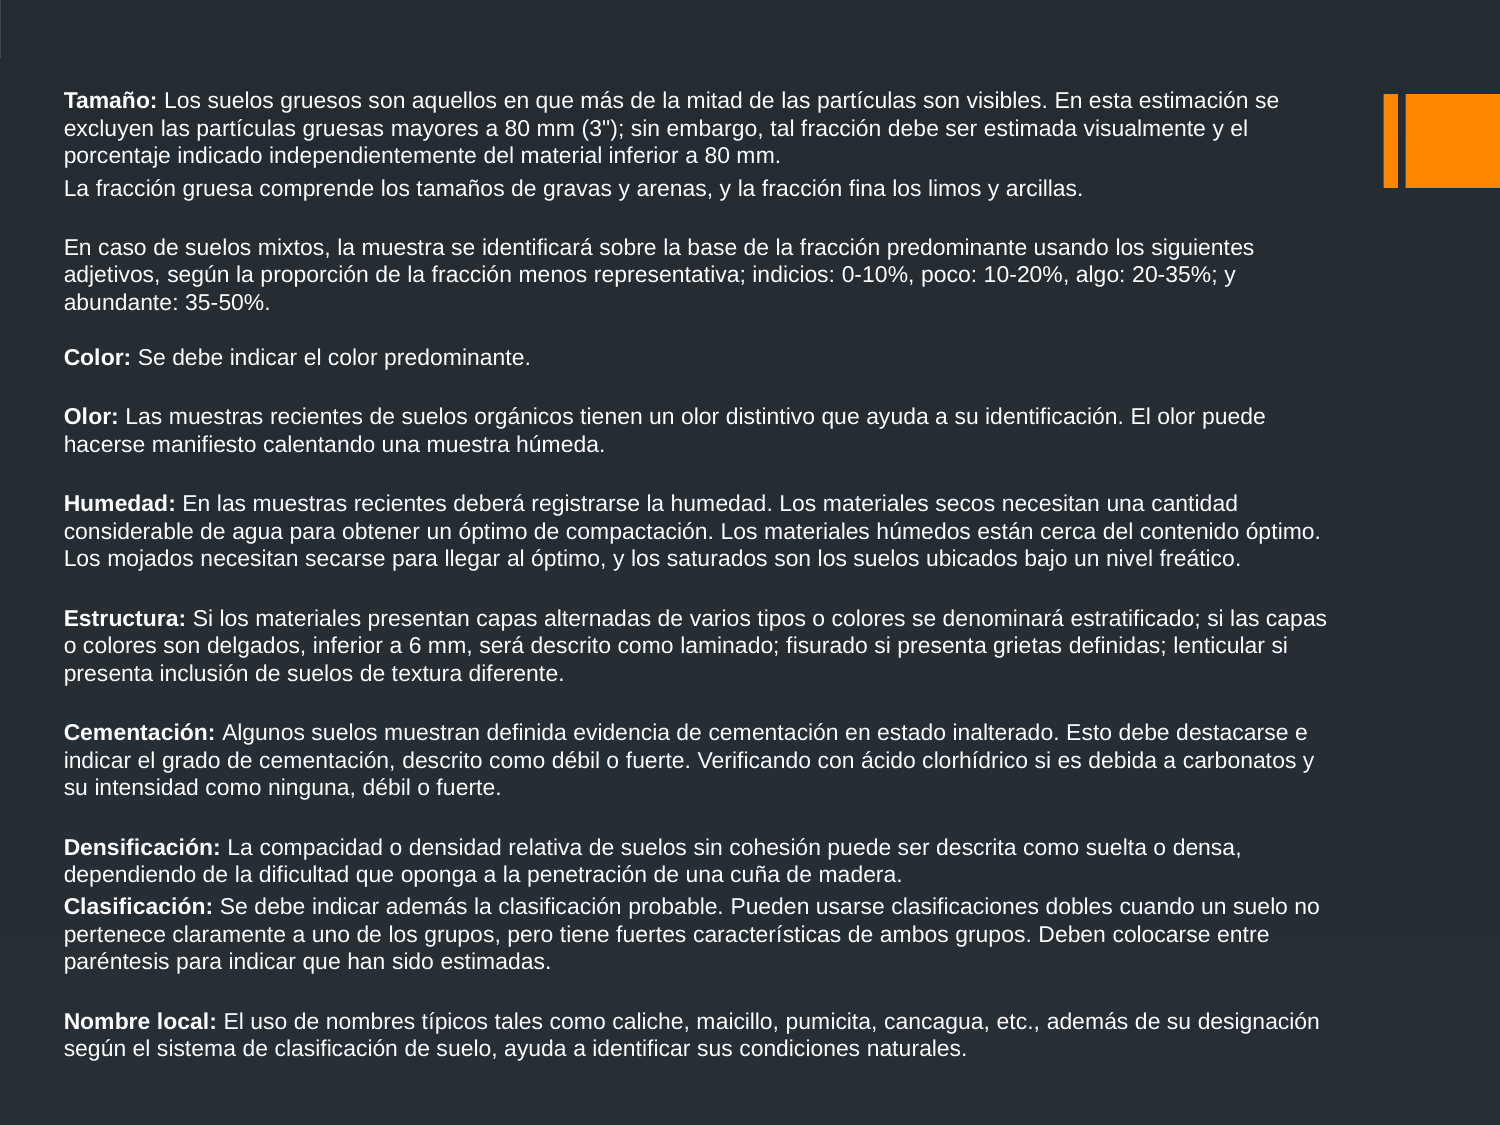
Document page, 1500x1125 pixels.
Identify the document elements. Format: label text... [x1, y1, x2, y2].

list Tamaño: Los suelos gruesos son aquellos en que más de la mitad de las partículas son visibles. En esta estimación se excluyen las partículas gruesas mayores a 80 mm (3"); sin embargo, tal fracción debe ser estimada visualmente y el porcentaje indicado independientemente del material inferior a 80 mm. La fracción gruesa comprende los tamaños de gravas y arenas, y la fracción fina los limos y arcillas. En caso de suelos mixtos, la muestra se identificará sobre la base de la fracción predominante usando los siguientes adjetivos, según la proporción de la fracción menos representativa; indicios: 0-10%, poco: 10-20%, algo: 20-35%; y abundante: 35-50%. Color: Se debe indicar el color predominante. Olor: Las muestras recientes de suelos orgánicos tienen un olor distintivo que ayuda a su identificación. El olor puede hacerse manifiesto calentando una muestra húmeda. Humedad: En las muestras recientes deberá registrarse la humedad. Los materiales secos necesitan una cantidad considerable de agua para obtener un óptimo de compactación. Los materiales húmedos están cerca del contenido óptimo. Los mojados necesitan secarse para llegar al óptimo, y los saturados son los suelos ubicados bajo un nivel freático. Estructura: Si los materiales presentan capas alternadas de varios tipos o colores se denominará estratificado; si las capas o colores son delgados, inferior a 6 mm, será descrito como laminado; fisurado si presenta grietas definidas; lenticular si presenta inclusión de suelos de textura diferente. Cementación: Algunos suelos muestran definida evidencia de cementación en estado inalterado. Esto debe destacarse e indicar el grado de cementación, descrito como débil o fuerte. Verificando con ácido clorhídrico si es debida a carbonatos y su intensidad como ninguna, débil o fuerte. Densificación: La compacidad o densidad relativa de suelos sin cohesión puede ser descrita como suelta o densa, dependiendo de la dificultad que oponga a la penetración de una cuña de madera. Clasificación: Se debe indicar además la clasificación probable. Pueden usarse clasificaciones dobles cuando un suelo no pertenece claramente a uno de los grupos, pero tiene fuertes características de ambos grupos. Deben colocarse entre paréntesis para indicar que han sido estimadas. Nombre local: El uso de nombres típicos tales como caliche, maicillo, pumicita, cancagua, etc., además de su designación según el sistema de clasificación de suelo, ayuda a identificar sus condiciones naturales. [41, 41, 1350, 1125]
